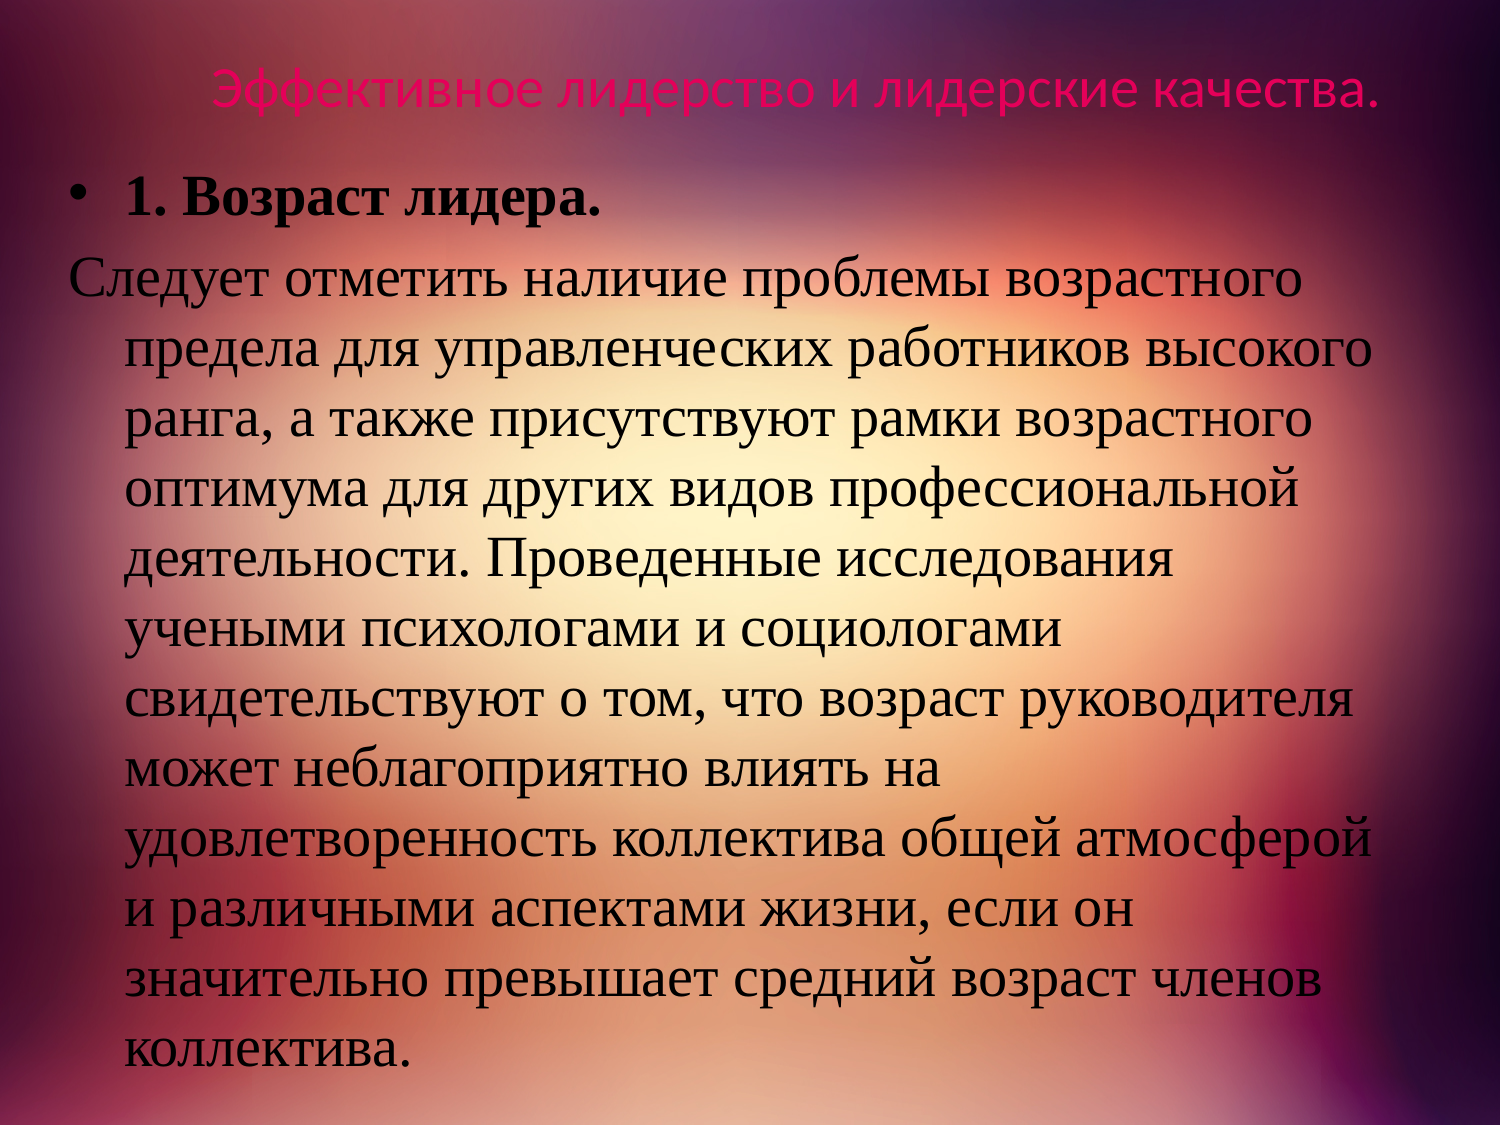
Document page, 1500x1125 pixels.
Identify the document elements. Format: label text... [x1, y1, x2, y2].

picture [0, 170, 1500, 1125]
title Эффективное лидерство и лидерские качества. [0, 0, 1500, 170]
list 1. Возраст лидера. Следует отметить наличие проблемы возрастного предела для управленческих работников высокого ранга, а также присутствуют рамки возрастного оптимума для других видов профессиональной деятельности. Проведенные исследования учеными психологами и социологами свидетельствуют о том, что возраст руководителя может неблагоприятно влиять на удовлетворенность коллектива общей атмосферой и различными аспектами жизни, если он значительно превышает средний возраст членов коллектива. [53, 149, 1425, 1005]
